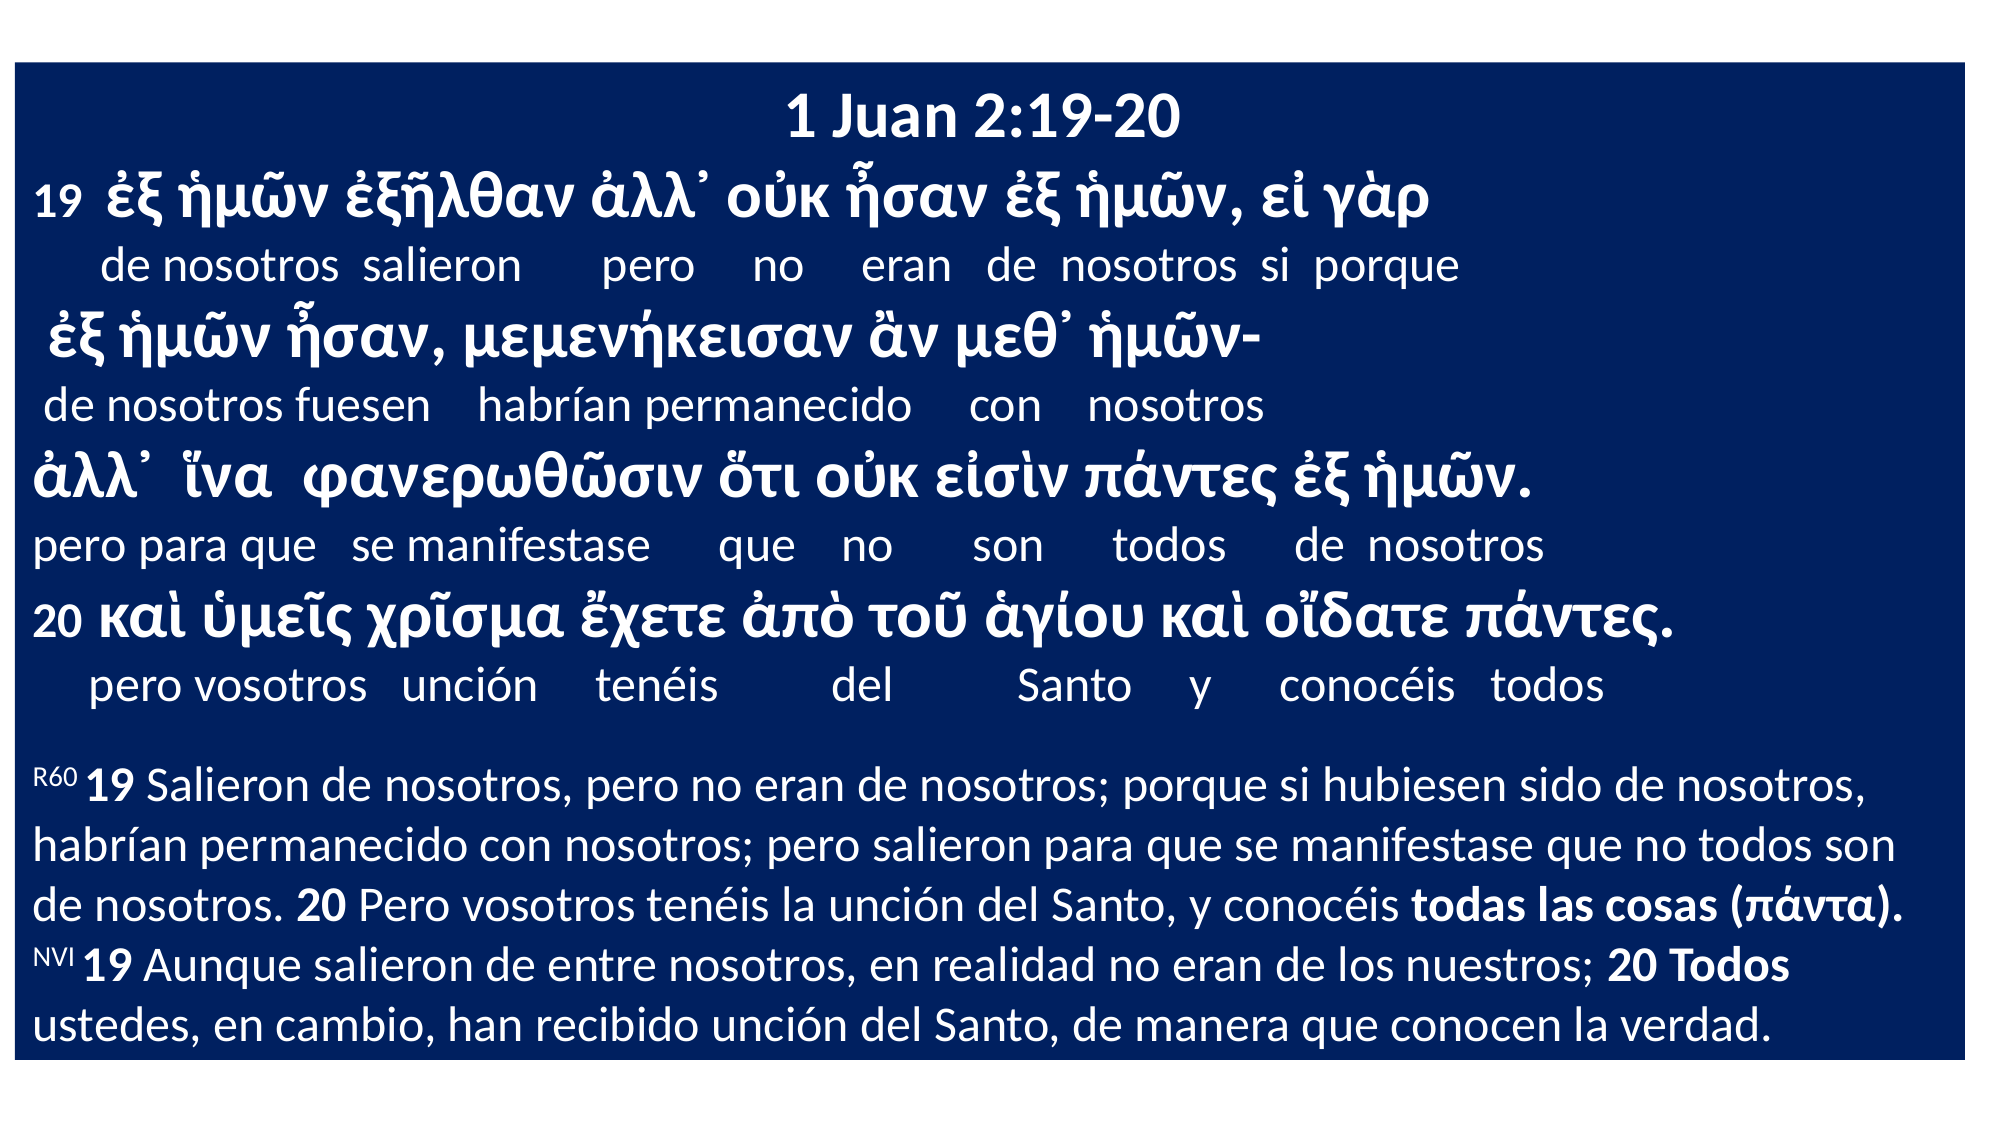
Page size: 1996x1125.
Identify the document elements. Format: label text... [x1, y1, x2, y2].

text_box 1 Juan 2:19-20 19 ἐξ ἡμῶν ἐξῆλθαν ἀλλ᾽ οὐκ ἦσαν ἐξ ἡμῶν, εἰ γὰρ de nosotros salieron pero no eran de nosotros si porque ἐξ ἡμῶν ἦσαν, μεμενήκεισαν ἂν μεθ᾽ ἡμῶν- de nosotros fuesen habrían permanecido con nosotros ἀλλ᾽ ἵνα φανερωθῶσιν ὅτι οὐκ εἰσὶν πάντες ἐξ ἡμῶν. pero para que se manifestase que no son todos de nosotros 20 καὶ ὑμεῖς χρῖσμα ἔχετε ἀπὸ τοῦ ἁγίου καὶ οἴδατε πάντες. pero vosotros unción tenéis del Santo y conocéis todos R60 19 Salieron de nosotros, pero no eran de nosotros; porque si hubiesen sido de nosotros, habrían permanecido con nosotros; pero salieron para que se manifestase que no todos son de nosotros. 20 Pero vosotros tenéis la unción del Santo, y conocéis todas las cosas (πάντα). NVI 19 Aunque salieron de entre nosotros, en realidad no eran de los nuestros; 20 Todos ustedes, en cambio, han recibido unción del Santo, de manera que conocen la verdad. [14, 62, 1965, 1060]
